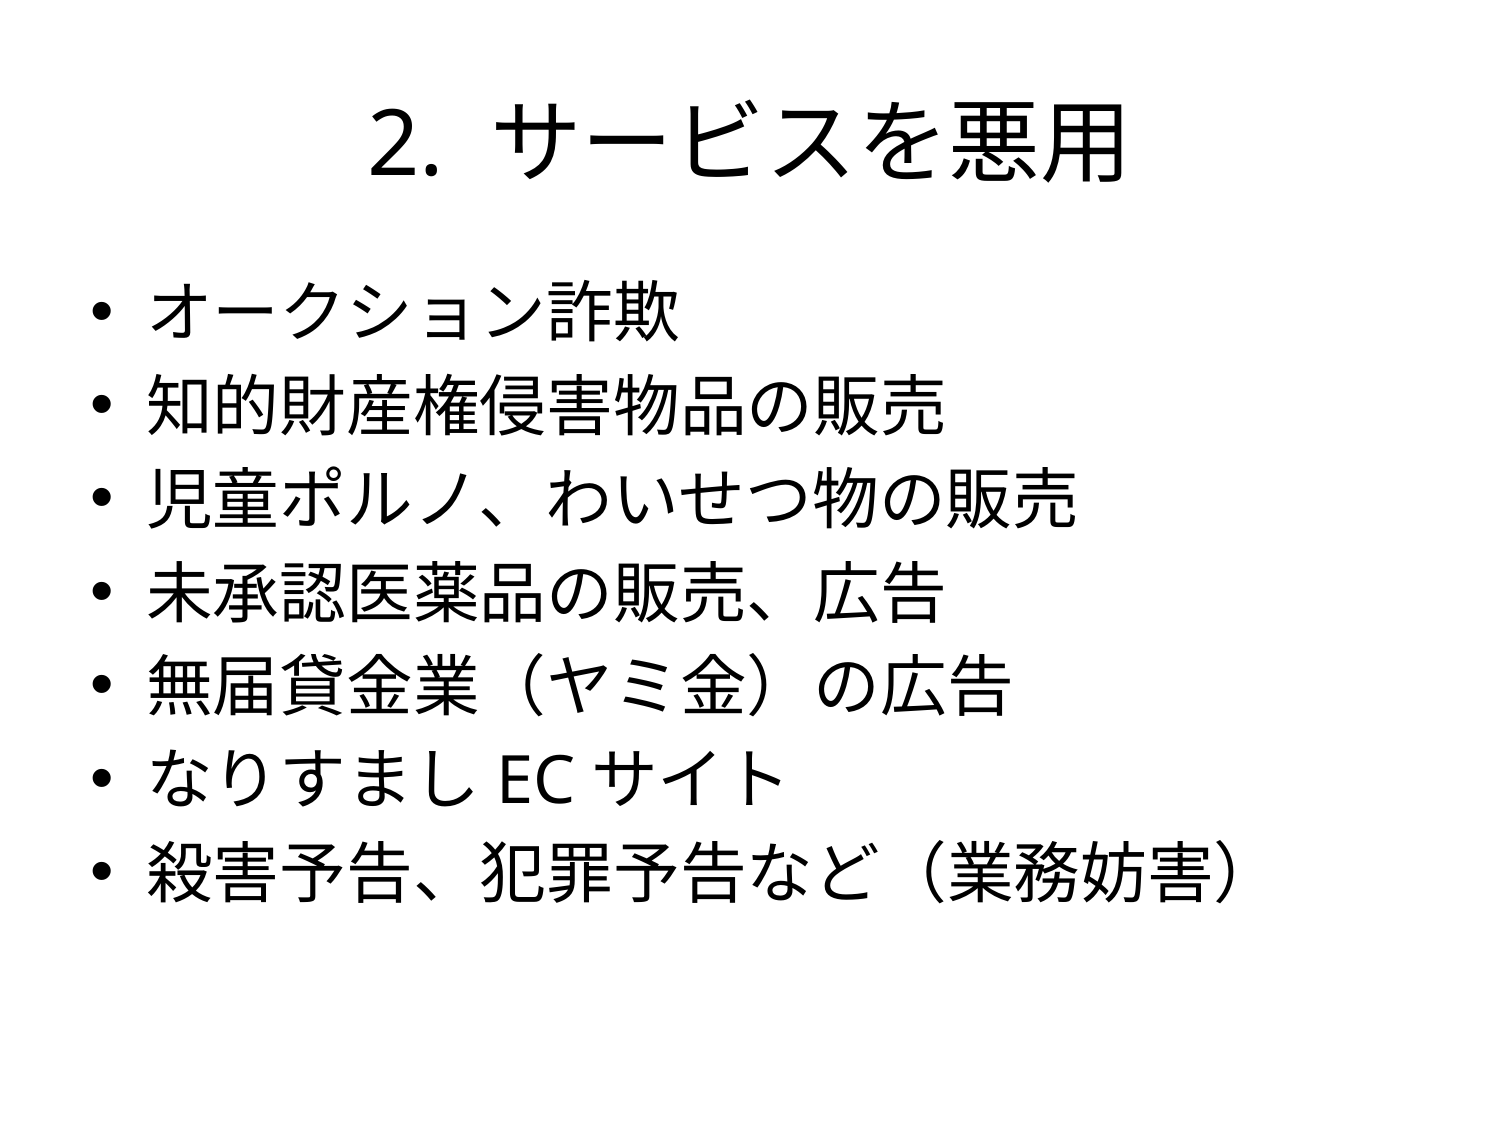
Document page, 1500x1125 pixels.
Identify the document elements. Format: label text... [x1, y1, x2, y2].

list オークション詐欺 知的財産権侵害物品の販売 児童ポルノ、わいせつ物の販売 未承認医薬品の販売、広告 無届貸金業（ヤミ金）の広告 なりすましECサイト 殺害予告、犯罪予告など（業務妨害） [75, 262, 1425, 1005]
title 2. サービスを悪用 [75, 45, 1425, 233]
